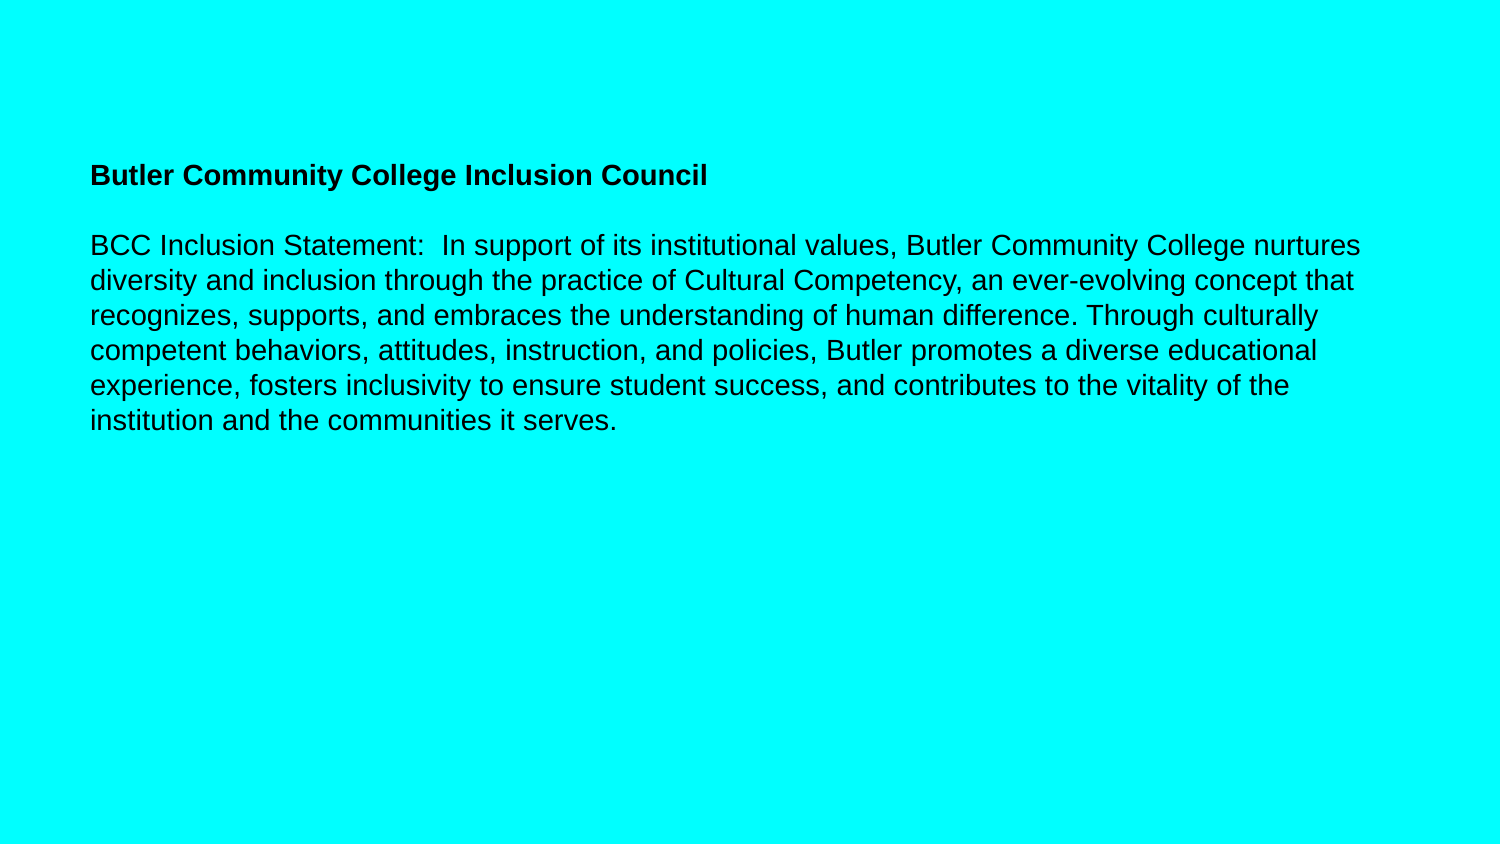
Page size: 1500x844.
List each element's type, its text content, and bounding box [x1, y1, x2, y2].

text_box Butler Community College Inclusion Council BCC Inclusion Statement: In support of its institutional values, Butler Community College nurtures diversity and inclusion through the practice of Cultural Competency, an ever-evolving concept that recognizes, supports, and embraces the understanding of human difference. Through culturally competent behaviors, attitudes, instruction, and policies, Butler promotes a diverse educational experience, fosters inclusivity to ensure student success, and contributes to the vitality of the institution and the communities it serves. [74, 50, 1394, 543]
